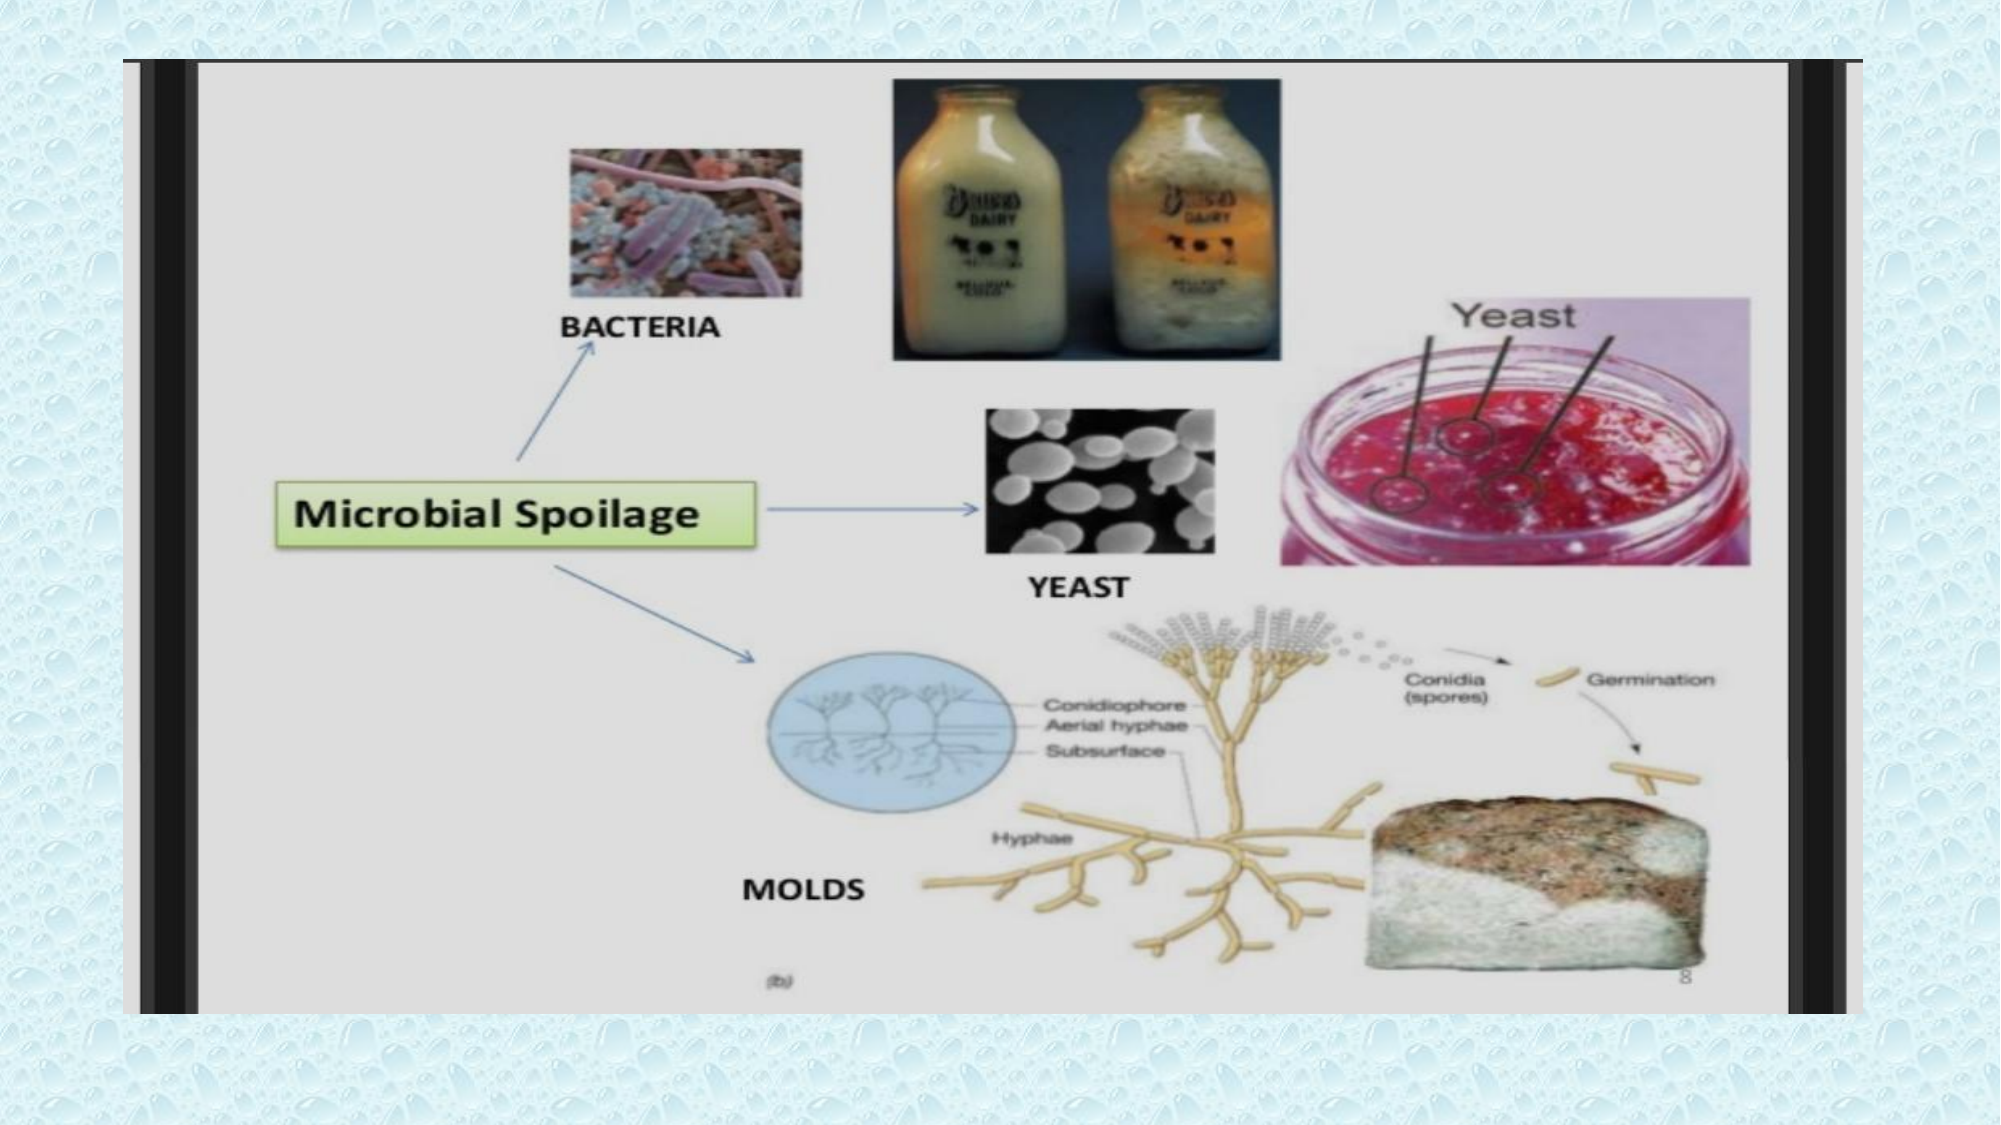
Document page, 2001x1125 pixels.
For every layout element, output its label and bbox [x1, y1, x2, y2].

list [122, 59, 1863, 1014]
